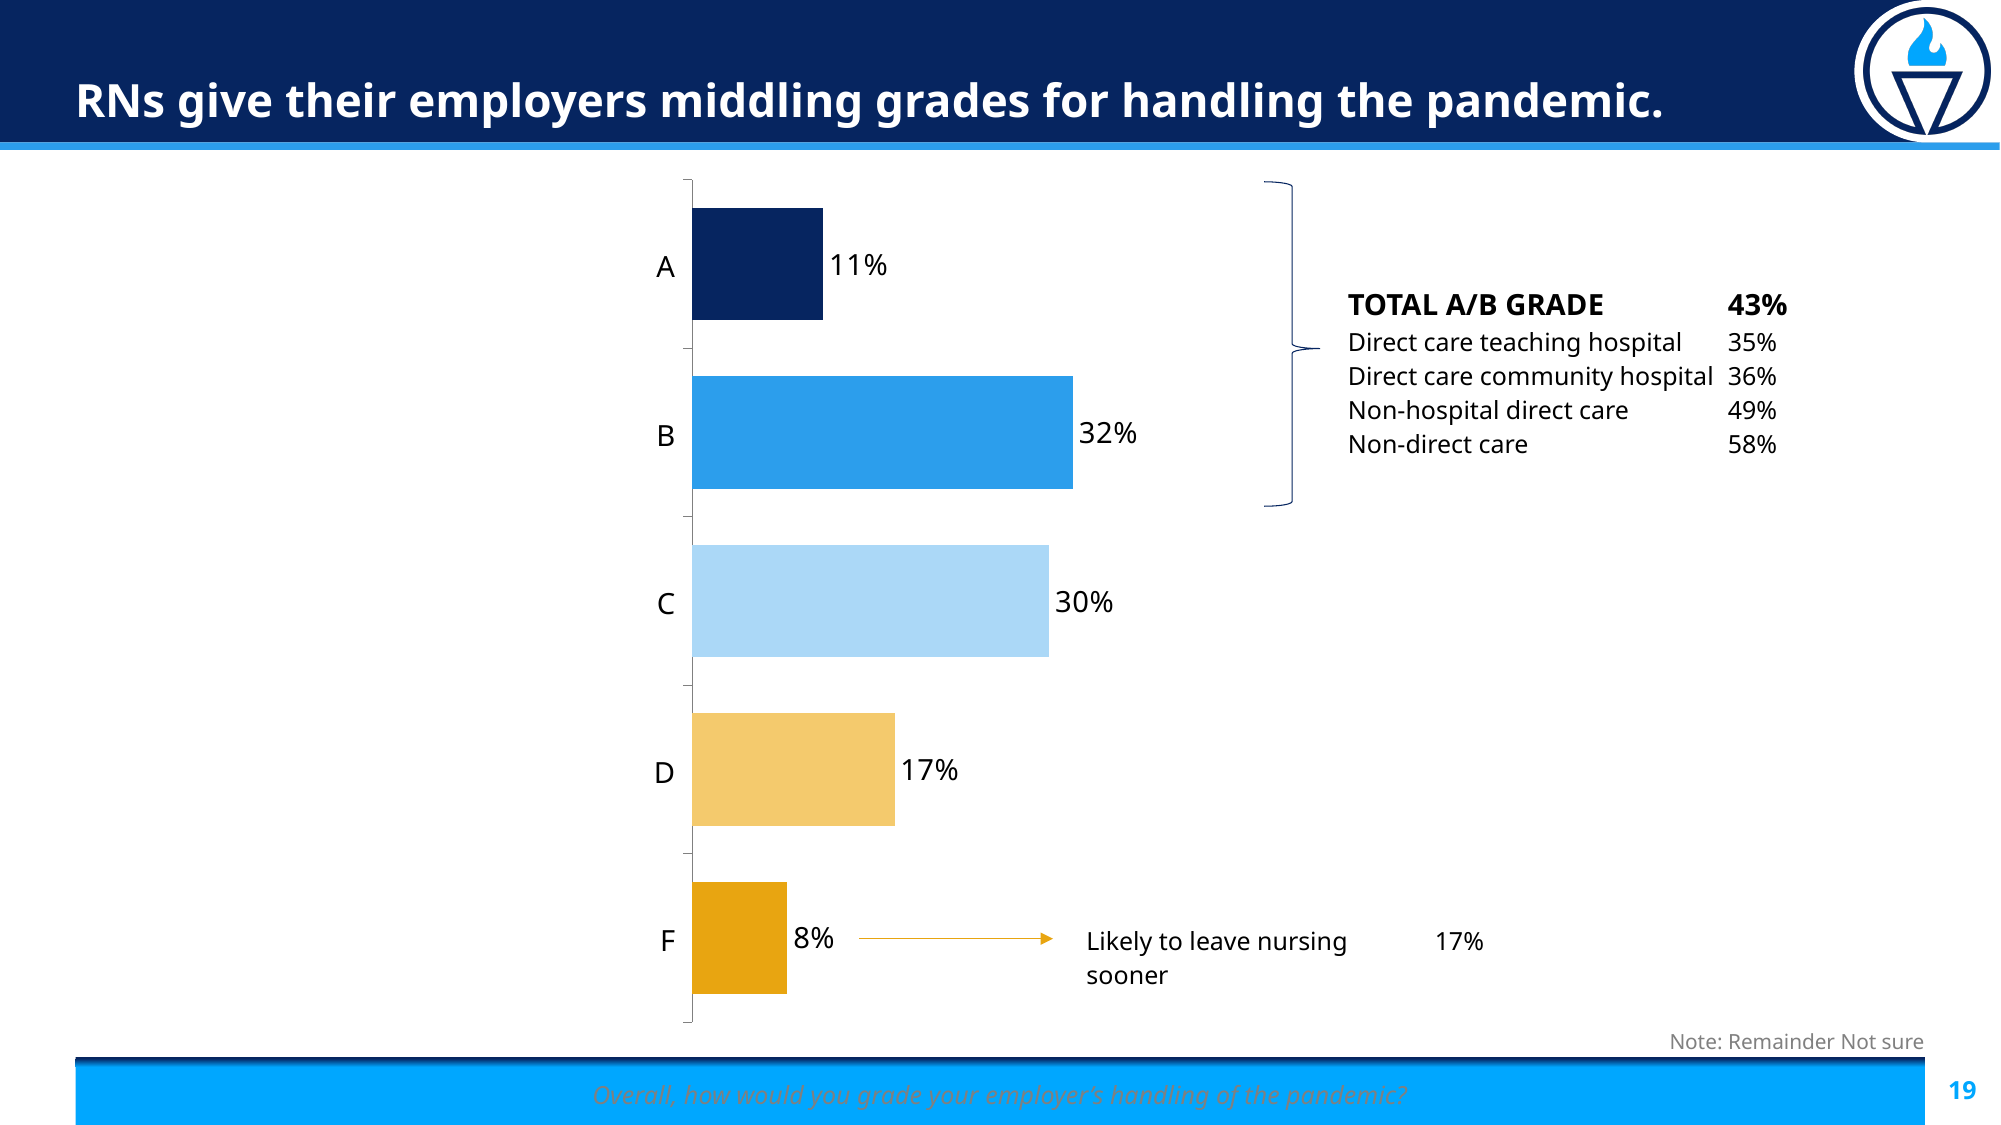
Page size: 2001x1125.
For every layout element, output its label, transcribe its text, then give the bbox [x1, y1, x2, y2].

title RNs give their employers middling grades for handling the pandemic. [75, 15, 1838, 128]
table_cell F [75, 856, 675, 1024]
table_cell D [75, 687, 675, 856]
picture [1863, 7, 1991, 135]
list Overall, how would you grade your employer’s handling of the pandemic? [75, 1057, 1925, 1125]
text_box Note: Remainder Not sure [75, 1025, 1925, 1057]
table_cell B [75, 350, 675, 519]
table_cell C [75, 519, 675, 687]
chart [682, 160, 1925, 1025]
table_header A [75, 182, 675, 350]
